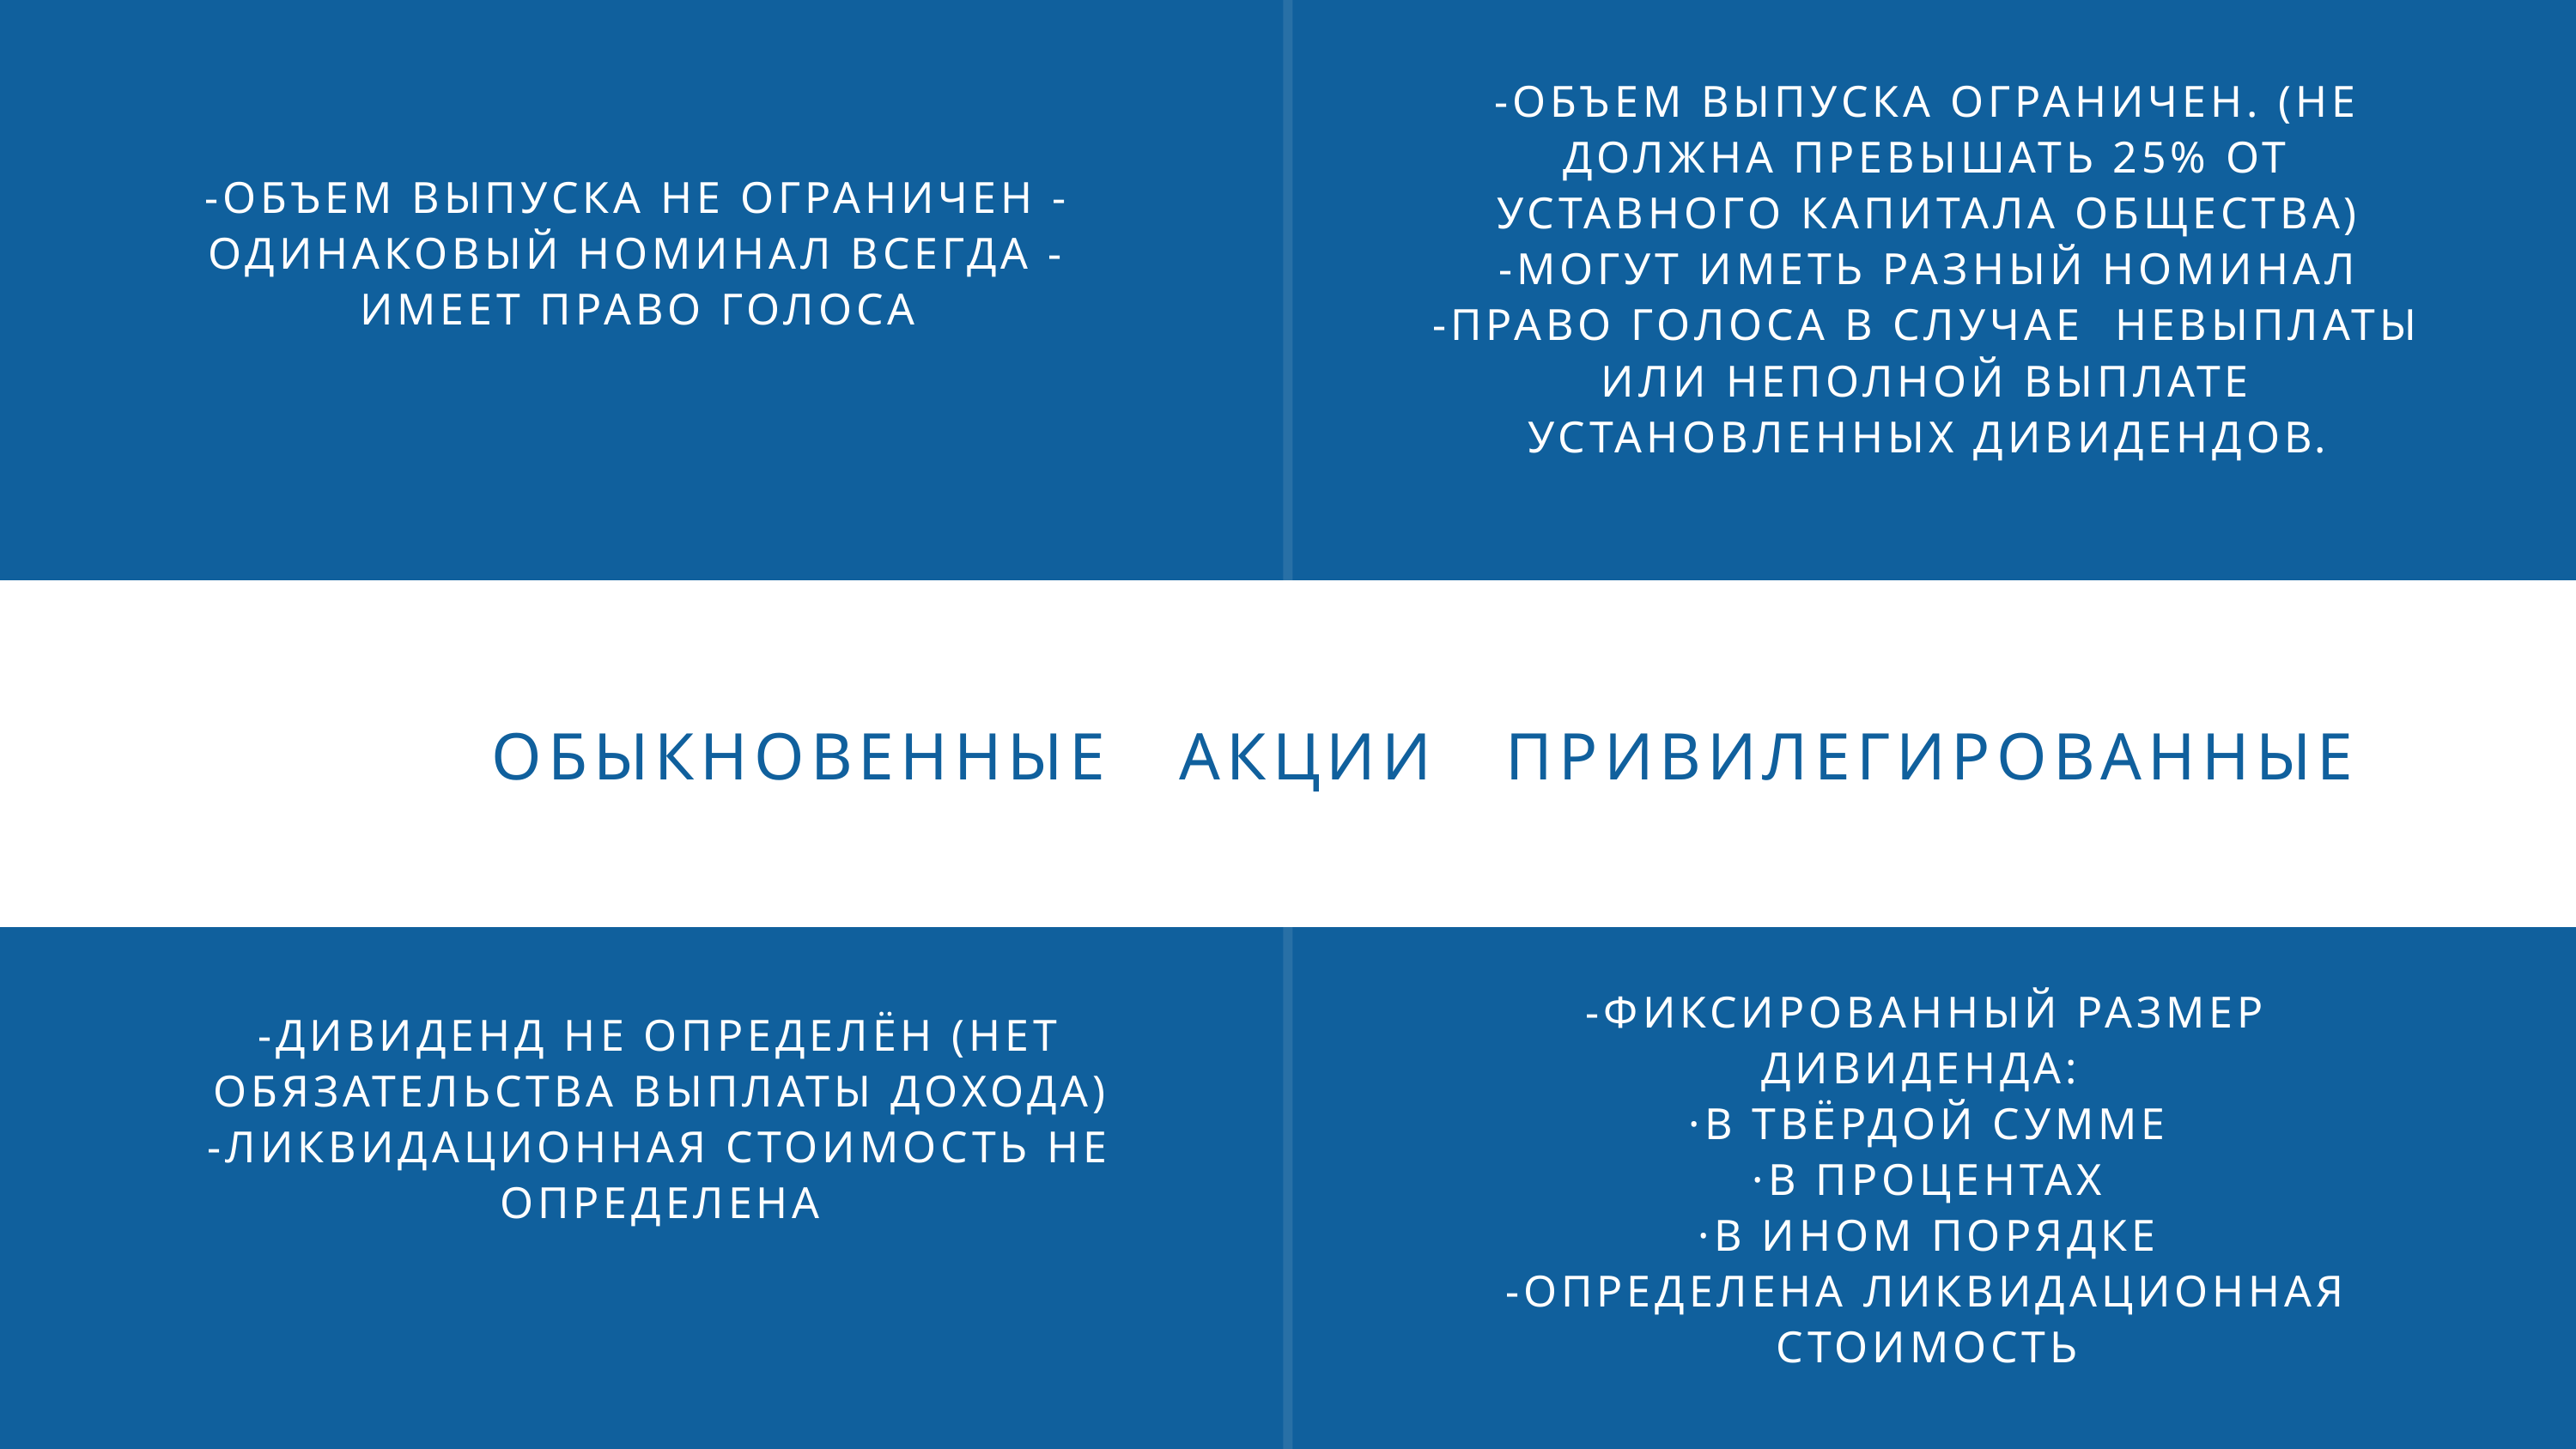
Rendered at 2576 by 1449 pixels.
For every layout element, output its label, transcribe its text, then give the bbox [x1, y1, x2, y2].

text_box -ФИКСИРОВАННЫЙ РАЗМЕР ДИВИДЕНДА: ·В ТВЁРДОЙ СУММЕ ·В ПРОЦЕНТАХ ·В ИНОМ ПОРЯДКЕ -ОПРЕДЕЛЕНА ЛИКВИДАЦИОННАЯ СТОИМОСТЬ [1423, 980, 2432, 1372]
text_box [1283, 0, 1293, 580]
text_box [1283, 927, 1293, 1449]
text_box [0, 580, 2576, 927]
text_box -ОБЪЕМ ВЫПУСКА НЕ ОГРАНИЧЕН -ОДИНАКОВЫЙ НОМИНАЛ ВСЕГДА -ИМЕЕТ ПРАВО ГОЛОСА [144, 166, 1131, 334]
text_box -ОБЪЕМ ВЫПУСКА ОГРАНИЧЕН. (НЕ ДОЛЖНА ПРЕВЫШАТЬ 25% ОТ УСТАВНОГО КАПИТАЛА ОБЩЕСТВА) -МОГУТ ИМЕТЬ РАЗНЫЙ НОМИНАЛ -ПРАВО ГОЛОСА В СЛУЧАЕ НЕВЫПЛАТЫ ИЛИ НЕПОЛНОЙ ВЫПЛАТЕ УСТАНОВЛЕННЫХ ДИВИДЕНДОВ. [1423, 70, 2432, 462]
text_box ОБЫКНОВЕННЫЕ АКЦИИ ПРИВИЛЕГИРОВАННЫЕ [353, 715, 2494, 793]
text_box -ДИВИДЕНД НЕ ОПРЕДЕЛЁН (НЕТ ОБЯЗАТЕЛЬСТВА ВЫПЛАТЫ ДОХОДА) -ЛИКВИДАЦИОННАЯ СТОИМОСТЬ НЕ ОПРЕДЕЛЕНА [144, 1003, 1176, 1228]
